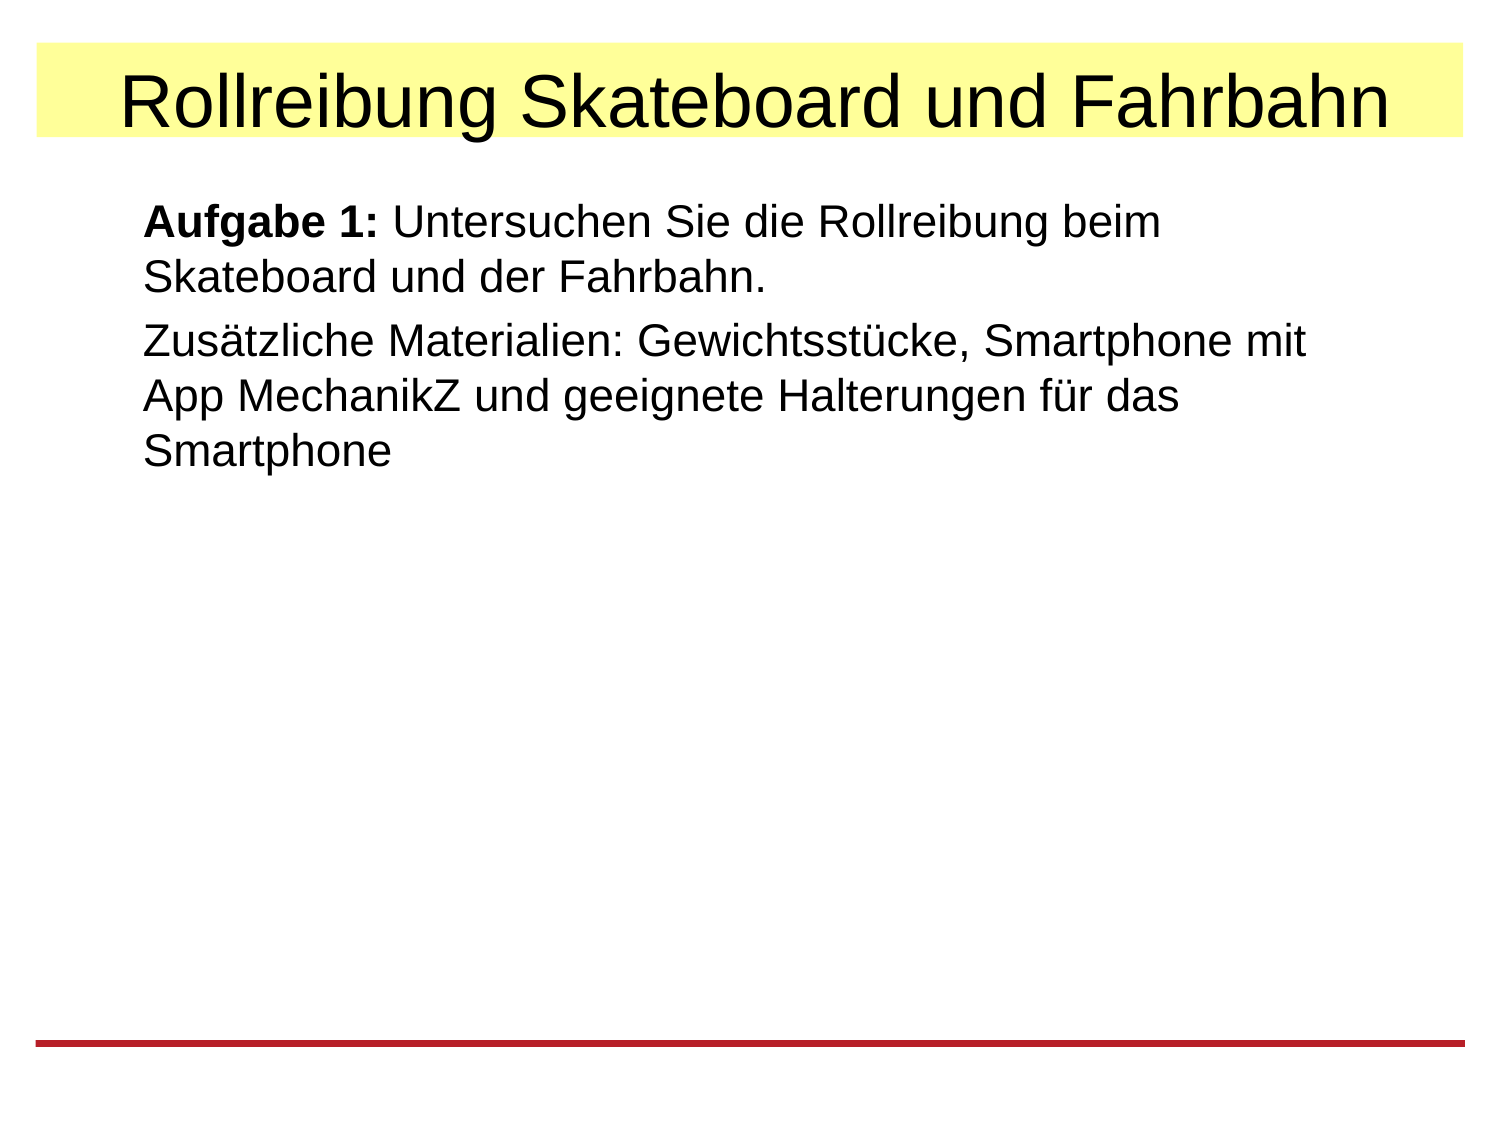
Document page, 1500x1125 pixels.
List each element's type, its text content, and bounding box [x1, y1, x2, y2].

list Aufgabe 1: Untersuchen Sie die Rollreibung beim Skateboard und der Fahrbahn. Zusätzliche Materialien: Gewichtsstücke, Smartphone mit App MechanikZ und geeignete Halterungen für das Smartphone [53, 184, 1376, 1000]
title Rollreibung Skateboard und Fahrbahn [53, 45, 1459, 161]
